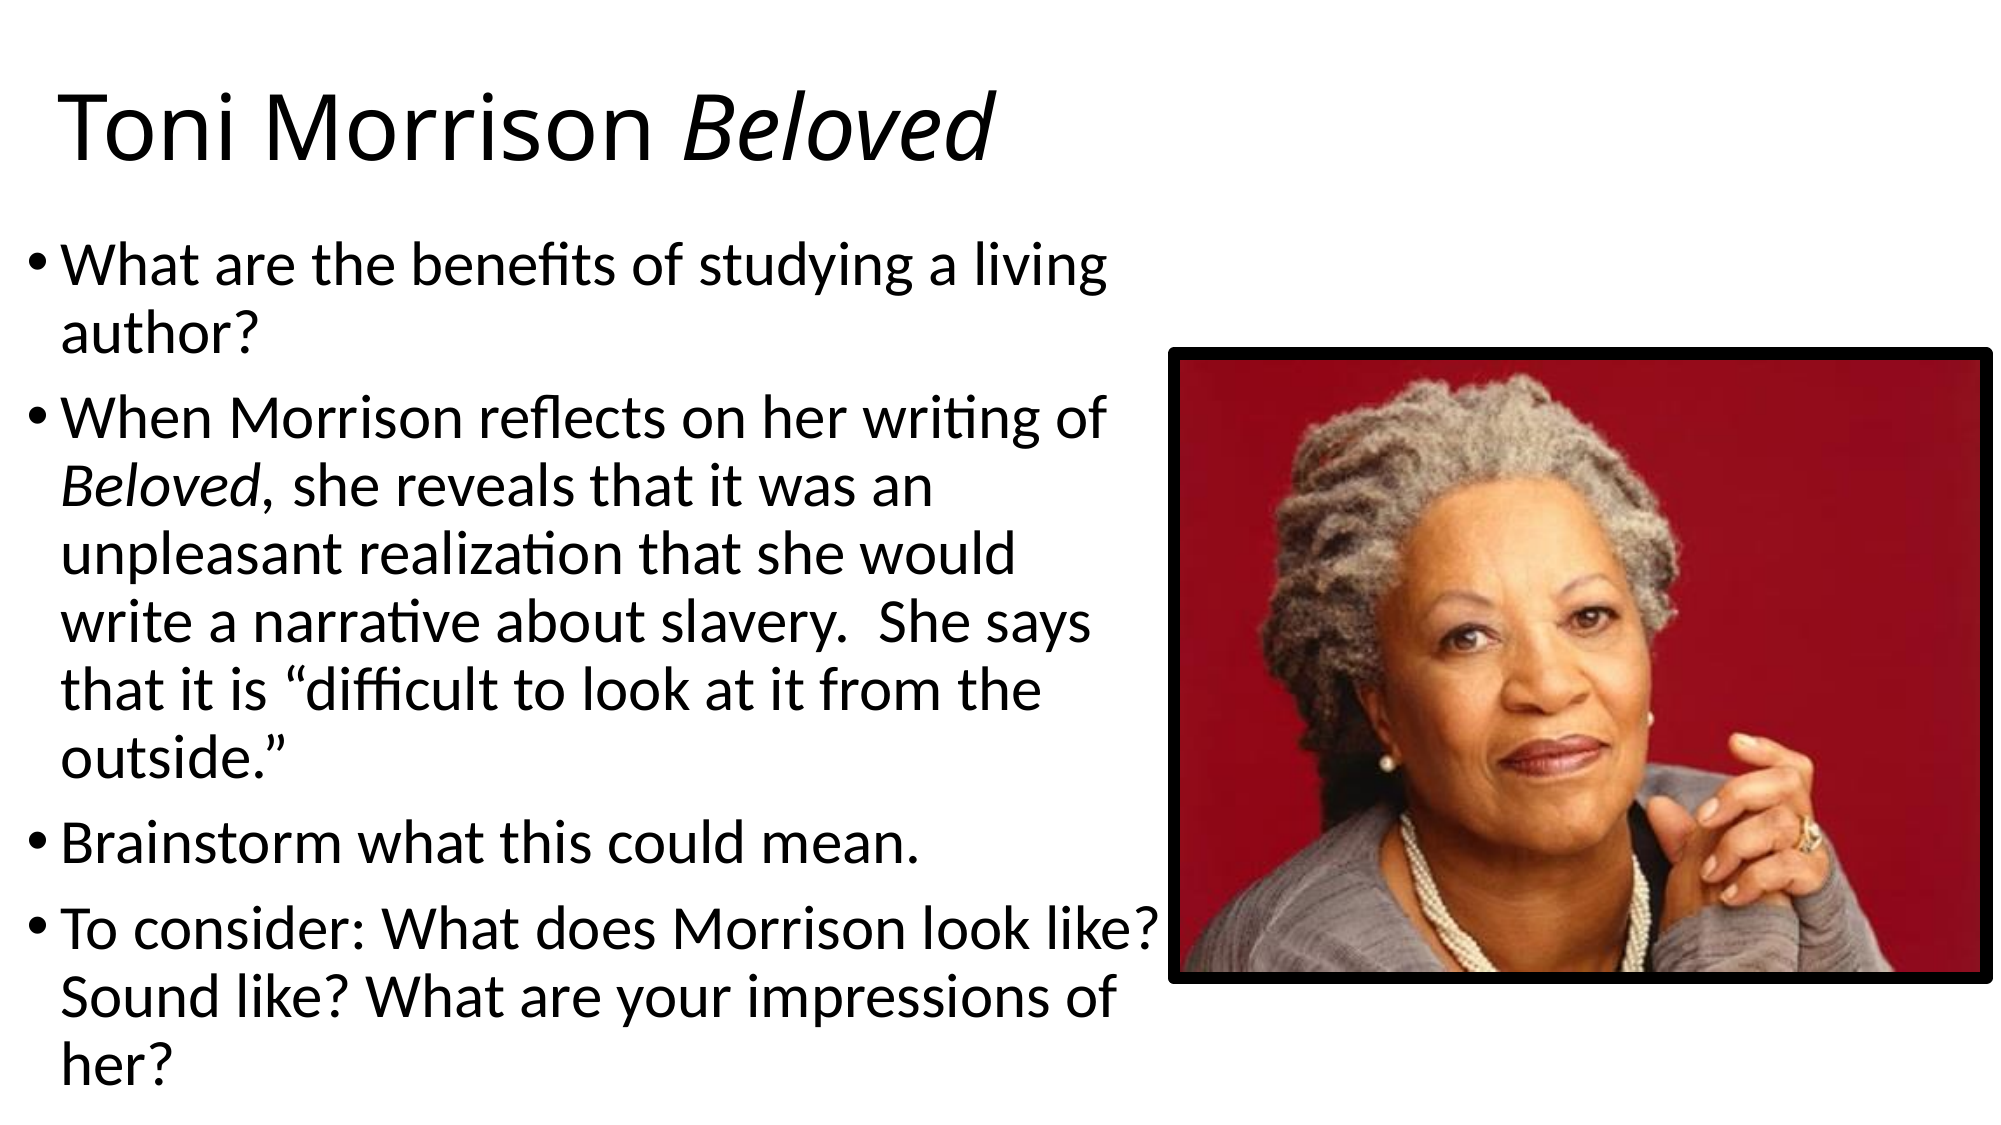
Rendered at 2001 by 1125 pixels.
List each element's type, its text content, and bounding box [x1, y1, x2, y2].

list What are the benefits of studying a living author? When Morrison reflects on her writing of Beloved, she reveals that it was an unpleasant realization that she would write a narrative about slavery. She says that it is “difficult to look at it from the outside.” Brainstorm what this could mean. To consider: What does Morrison look like? Sound like? What are your impressions of her? [11, 223, 1181, 1109]
title Toni Morrison Beloved [42, 22, 1768, 240]
picture [1180, 359, 1981, 972]
